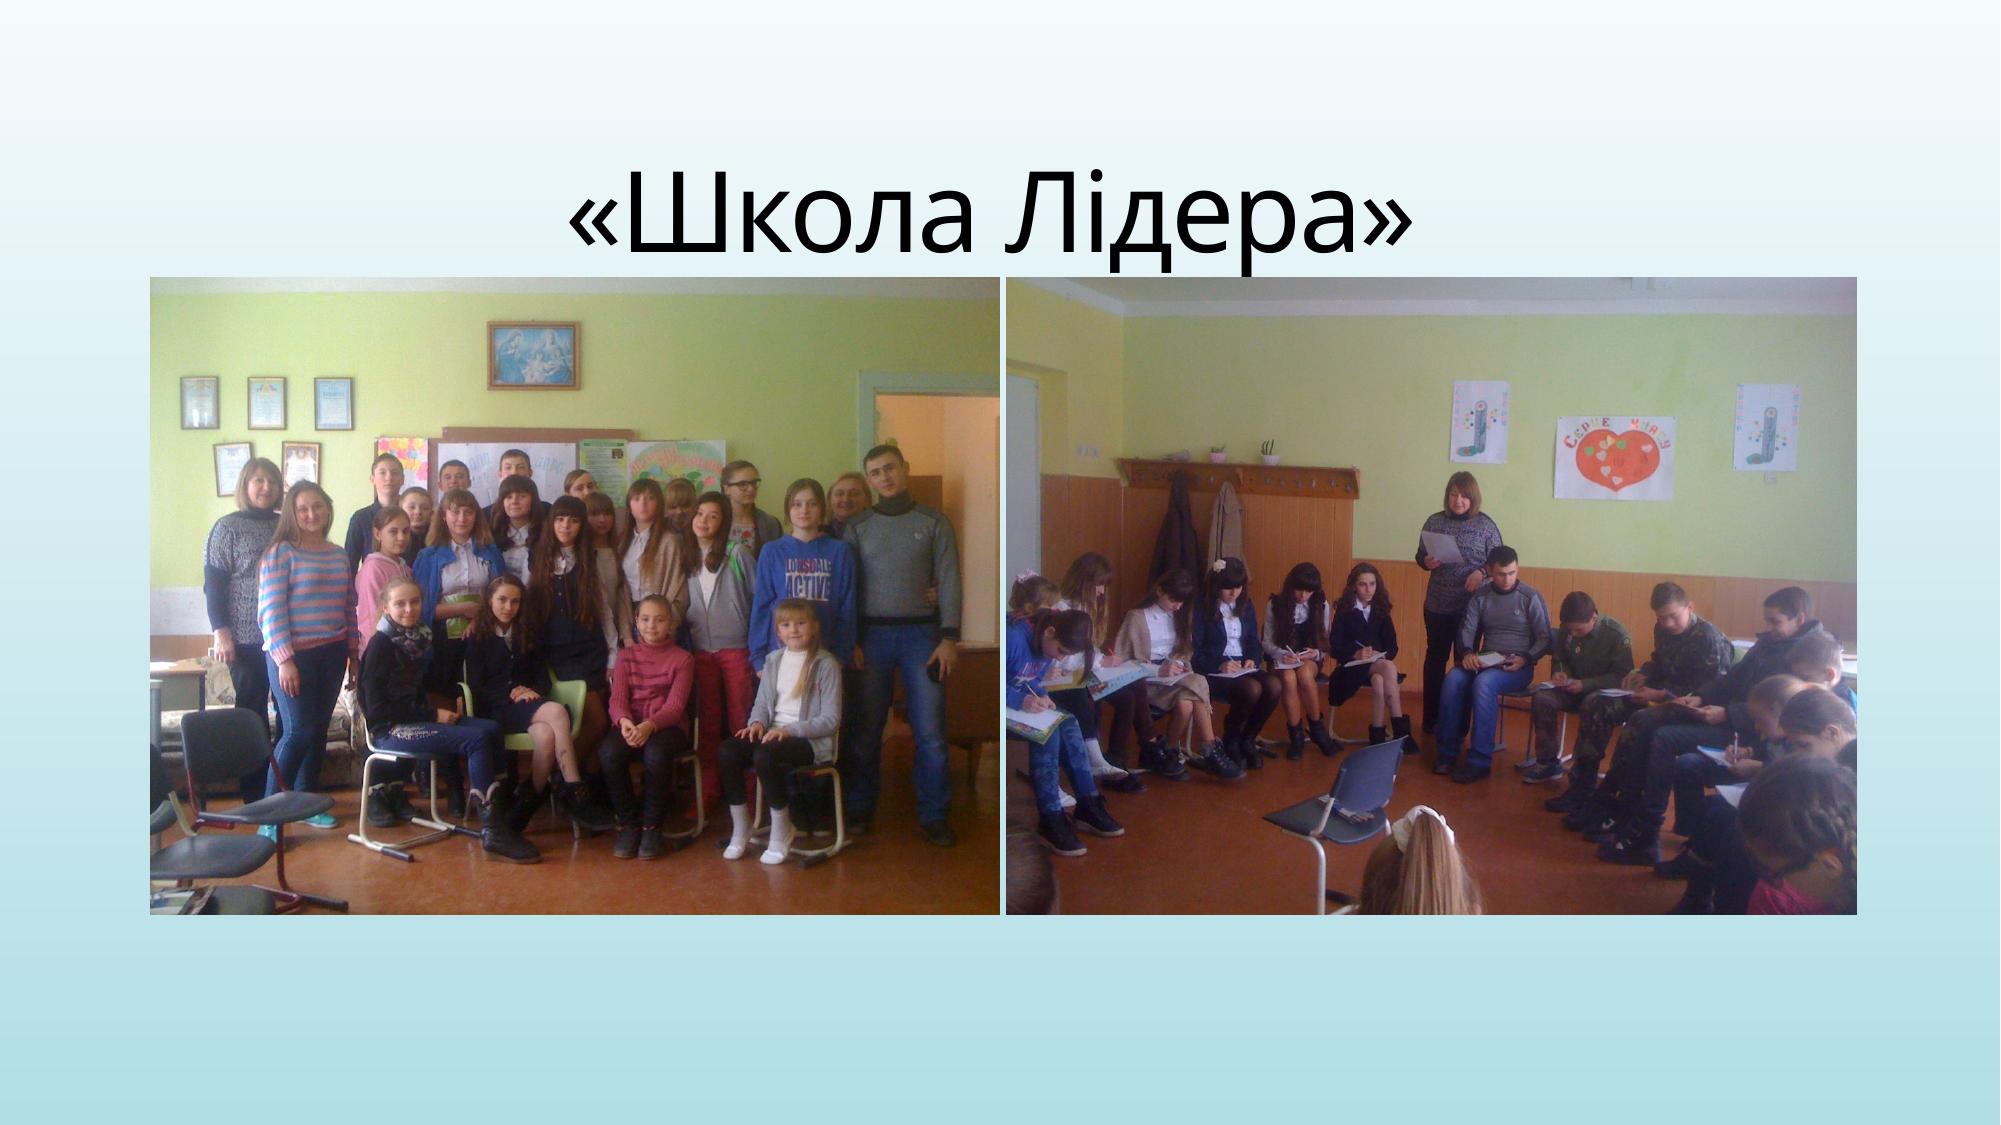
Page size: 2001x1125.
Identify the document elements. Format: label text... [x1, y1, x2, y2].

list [1005, 277, 1857, 916]
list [149, 277, 1001, 916]
title «Школа Лідера» [107, 81, 1875, 354]
